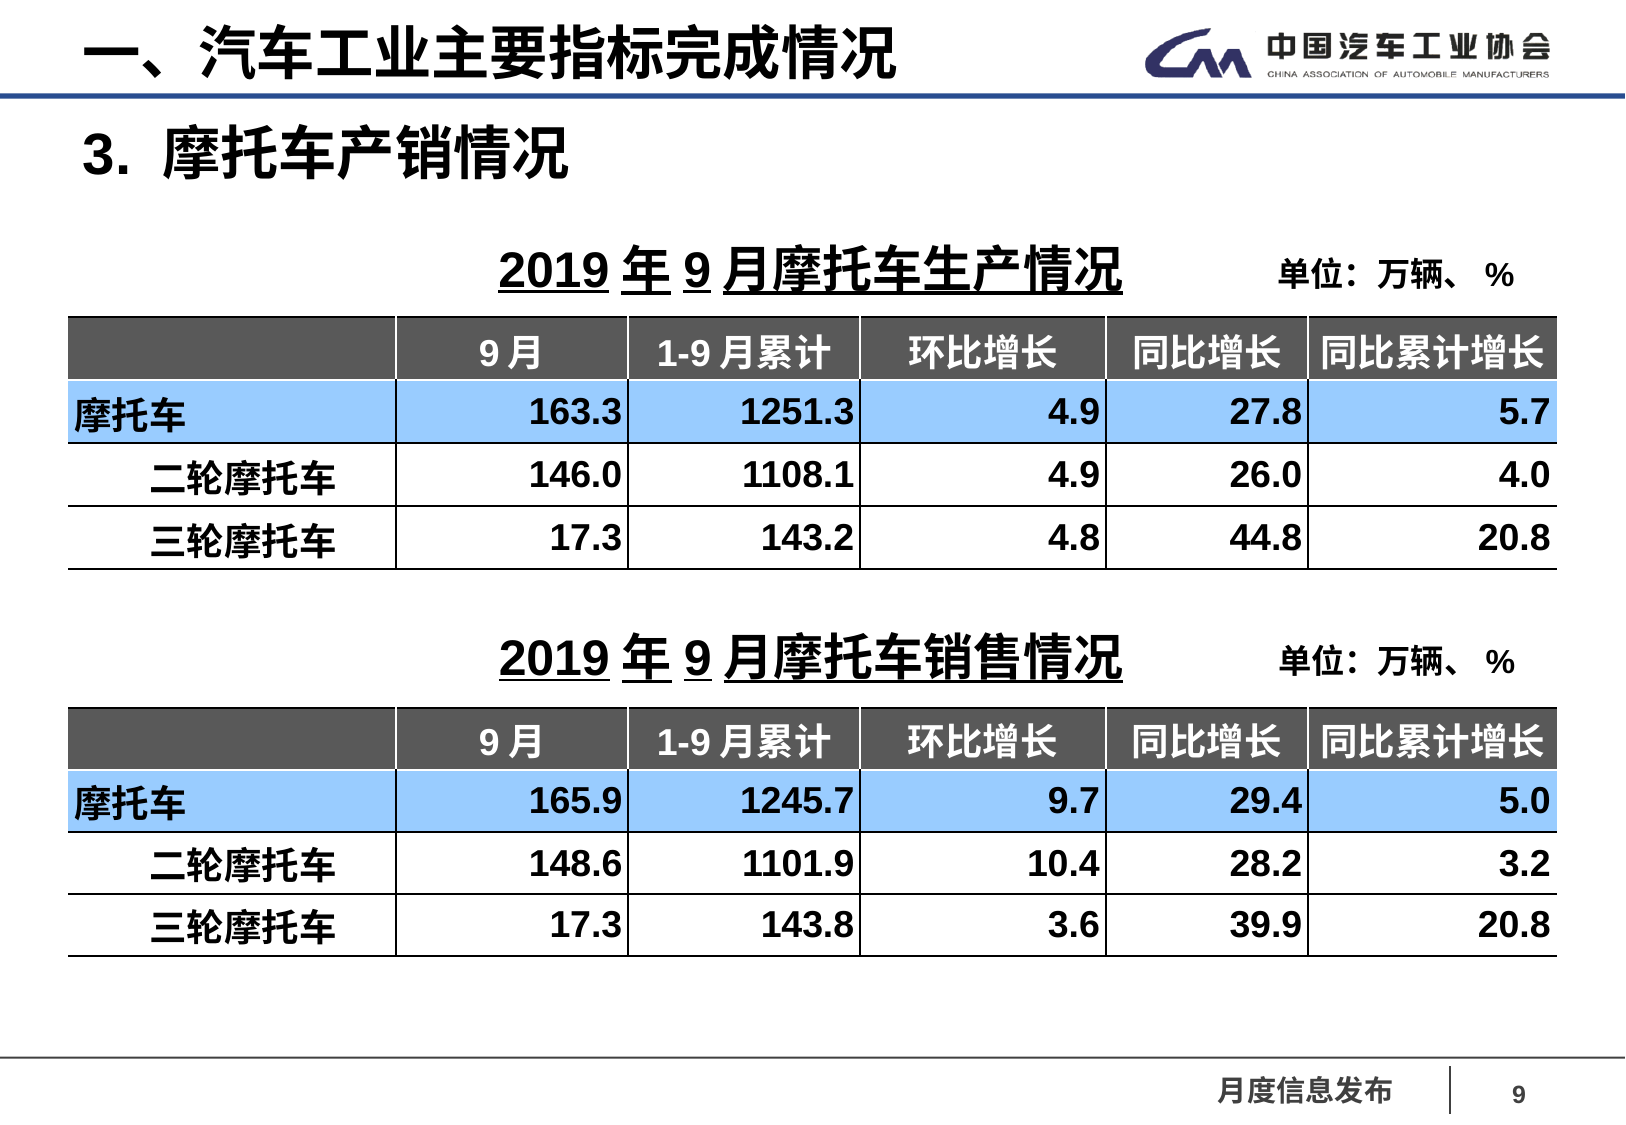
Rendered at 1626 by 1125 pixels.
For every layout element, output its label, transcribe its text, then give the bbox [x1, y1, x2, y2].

text_box 单位：万辆、% [1247, 246, 1530, 301]
table_cell 3.2 [1309, 833, 1557, 893]
table_cell 20.8 [1309, 507, 1557, 568]
table_cell 10.4 [861, 833, 1105, 893]
table_header 9月 [397, 709, 627, 769]
table_cell 5.0 [1309, 771, 1557, 831]
picture [1154, 28, 1554, 82]
text_box 单位：万辆、% [1247, 633, 1530, 688]
table_cell 二轮摩托车 [68, 833, 395, 893]
table_cell 165.9 [397, 771, 627, 831]
table_cell 1245.7 [629, 771, 859, 831]
table_header 同比累计增长 [1309, 318, 1557, 379]
table_cell 20.8 [1309, 895, 1557, 955]
table_cell 26.0 [1107, 444, 1307, 505]
table_cell 4.0 [1309, 444, 1557, 505]
table_header [68, 709, 395, 769]
table_cell 29.4 [1107, 771, 1307, 831]
table_cell 4.9 [861, 381, 1105, 442]
text_box 2019年9月摩托车销售情况 [76, 618, 1546, 694]
text_box 3. 摩托车产销情况 [68, 108, 1278, 194]
table_header 9月 [397, 318, 627, 379]
table_cell 摩托车 [68, 771, 395, 831]
table_cell 146.0 [397, 444, 627, 505]
table_cell 1251.3 [629, 381, 859, 442]
table_header 1-9月累计 [629, 318, 859, 379]
table_cell 163.3 [397, 381, 627, 442]
table_cell 28.2 [1107, 833, 1307, 893]
table_header 同比增长 [1107, 709, 1307, 769]
table_cell 1101.9 [629, 833, 859, 893]
table_cell 143.2 [629, 507, 859, 568]
table_cell 27.8 [1107, 381, 1307, 442]
table_cell 148.6 [397, 833, 627, 893]
table_cell 二轮摩托车 [68, 444, 395, 505]
table_cell 44.8 [1107, 507, 1307, 568]
text_box 一、汽车工业主要指标完成情况 [67, 9, 1154, 94]
table_cell 39.9 [1107, 895, 1307, 955]
table_cell 4.9 [861, 444, 1105, 505]
text_box 2019年9月摩托车生产情况 [76, 229, 1545, 305]
table_cell 143.8 [629, 895, 859, 955]
table_cell 9.7 [861, 771, 1105, 831]
table_header 同比增长 [1107, 318, 1307, 379]
table_cell 17.3 [397, 895, 627, 955]
table_header 1-9月累计 [629, 709, 859, 769]
table_cell 3.6 [861, 895, 1105, 955]
table_header 环比增长 [861, 318, 1105, 379]
table_cell 5.7 [1309, 381, 1557, 442]
table_cell 摩托车 [68, 381, 395, 442]
table_cell 三轮摩托车 [68, 507, 395, 568]
table_header 环比增长 [861, 709, 1105, 769]
table_cell 17.3 [397, 507, 627, 568]
table_cell 4.8 [861, 507, 1105, 568]
table_header 同比累计增长 [1309, 709, 1557, 769]
table_cell 1108.1 [629, 444, 859, 505]
table_header [68, 318, 395, 379]
table_cell 三轮摩托车 [68, 895, 395, 955]
